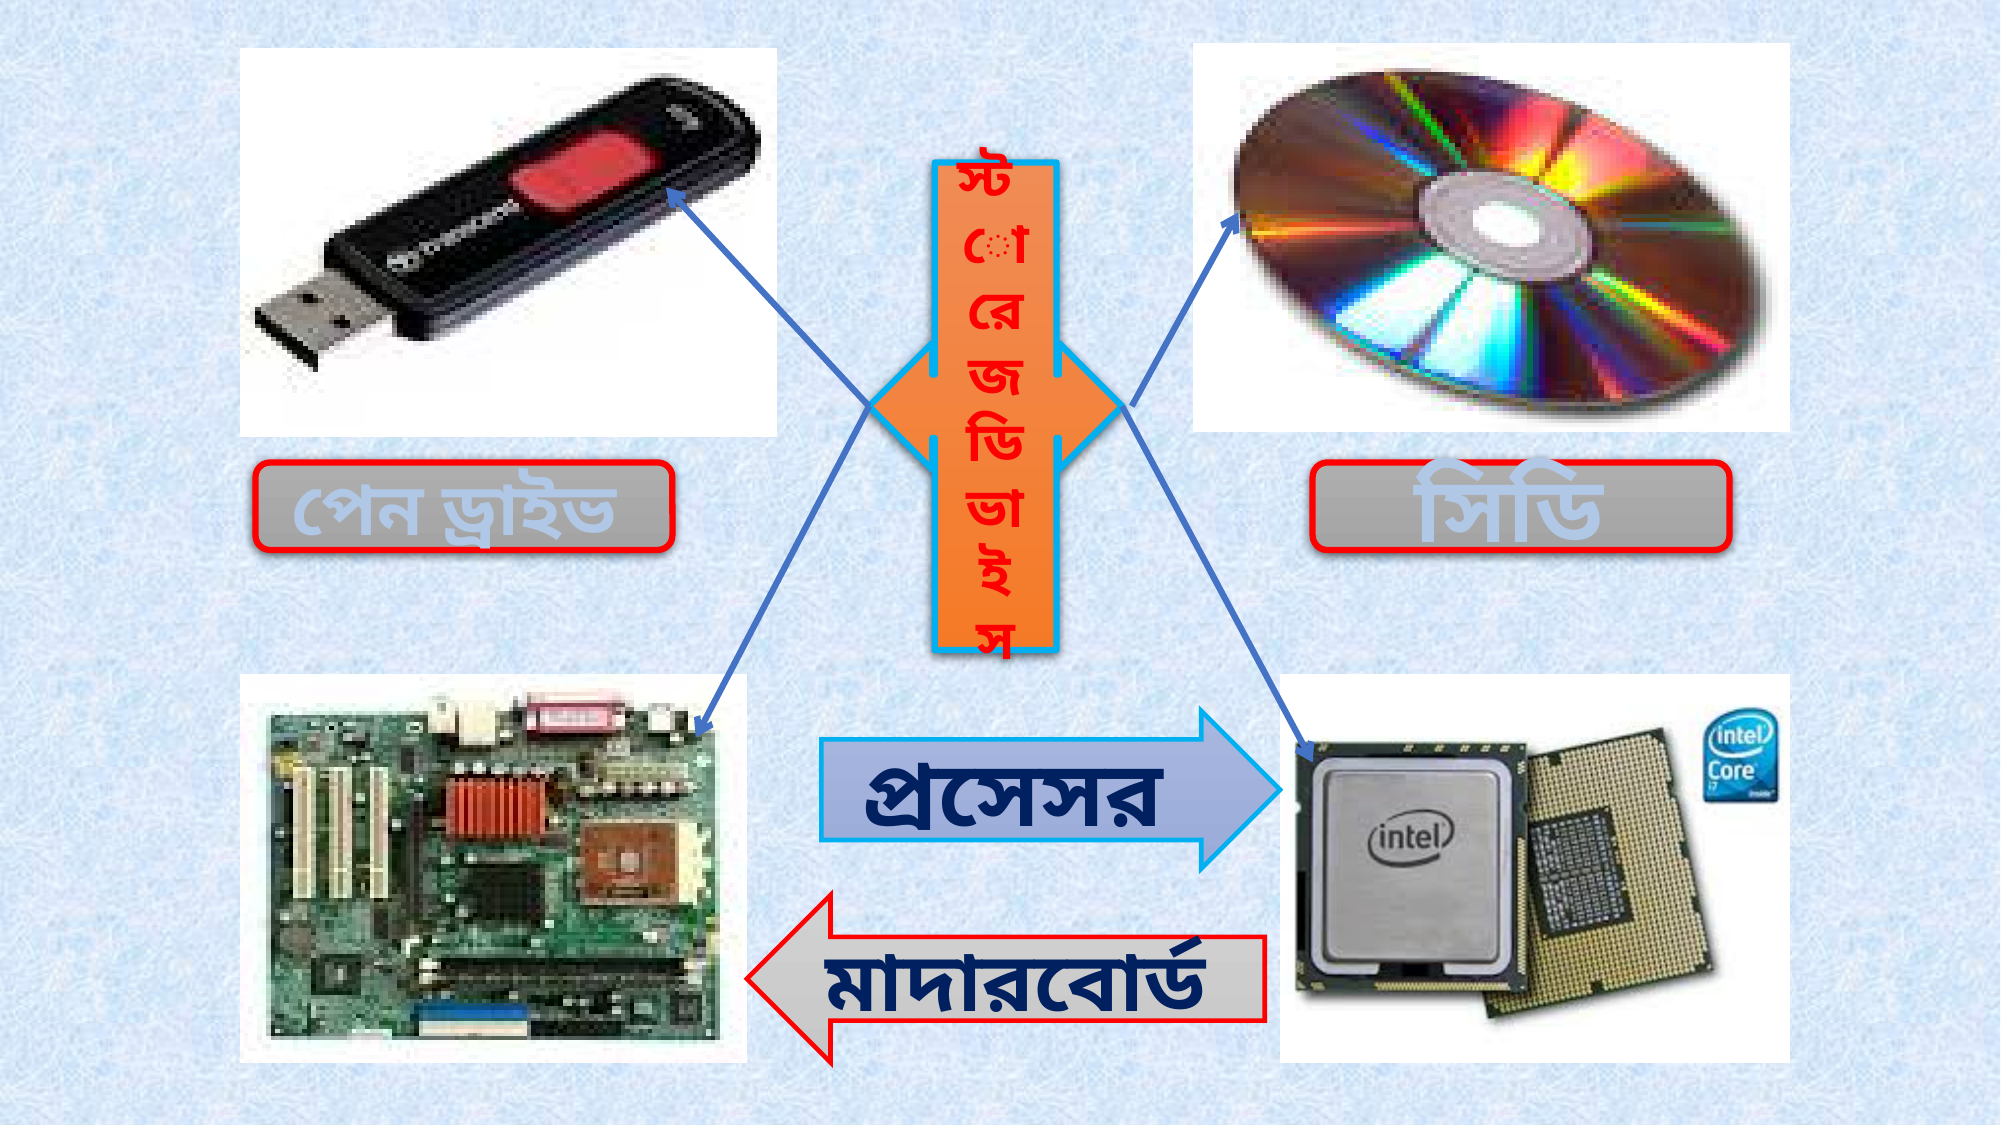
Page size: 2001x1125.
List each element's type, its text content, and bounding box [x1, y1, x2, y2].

text_box পেন ড্রাইভ [255, 462, 673, 550]
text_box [665, 187, 870, 407]
text_box স্টো রে জ ডি ভা ই স [871, 162, 1122, 651]
text_box মাদারবোর্ড [747, 893, 1266, 1064]
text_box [1131, 212, 1239, 407]
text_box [1122, 406, 1313, 763]
text_box প্রসেসর [820, 738, 1280, 870]
text_box সিডি [1313, 462, 1730, 550]
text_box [695, 406, 870, 738]
picture [0, 0, 2001, 1125]
